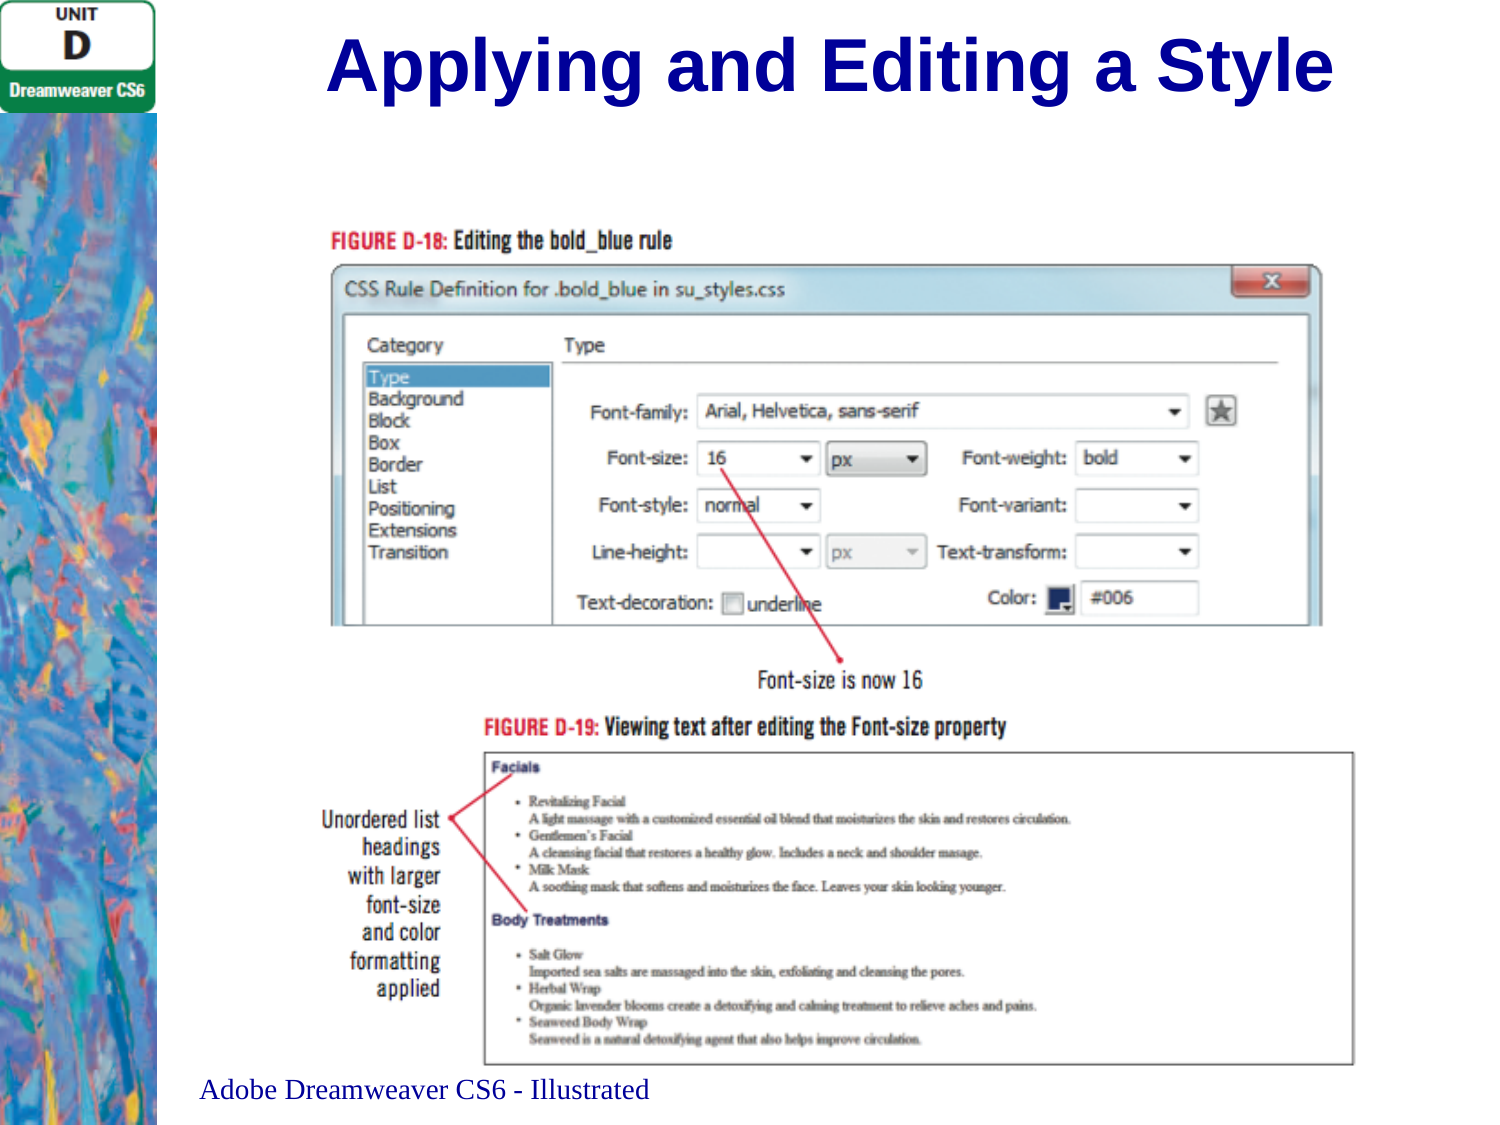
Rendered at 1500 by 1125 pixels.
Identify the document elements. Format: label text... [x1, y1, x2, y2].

picture [295, 705, 1363, 1076]
picture [0, 0, 157, 1125]
picture [324, 224, 1336, 700]
footer Adobe Dreamweaver CS6 - Illustrated [183, 1062, 1147, 1125]
title Applying and Editing a Style [161, 0, 1500, 125]
